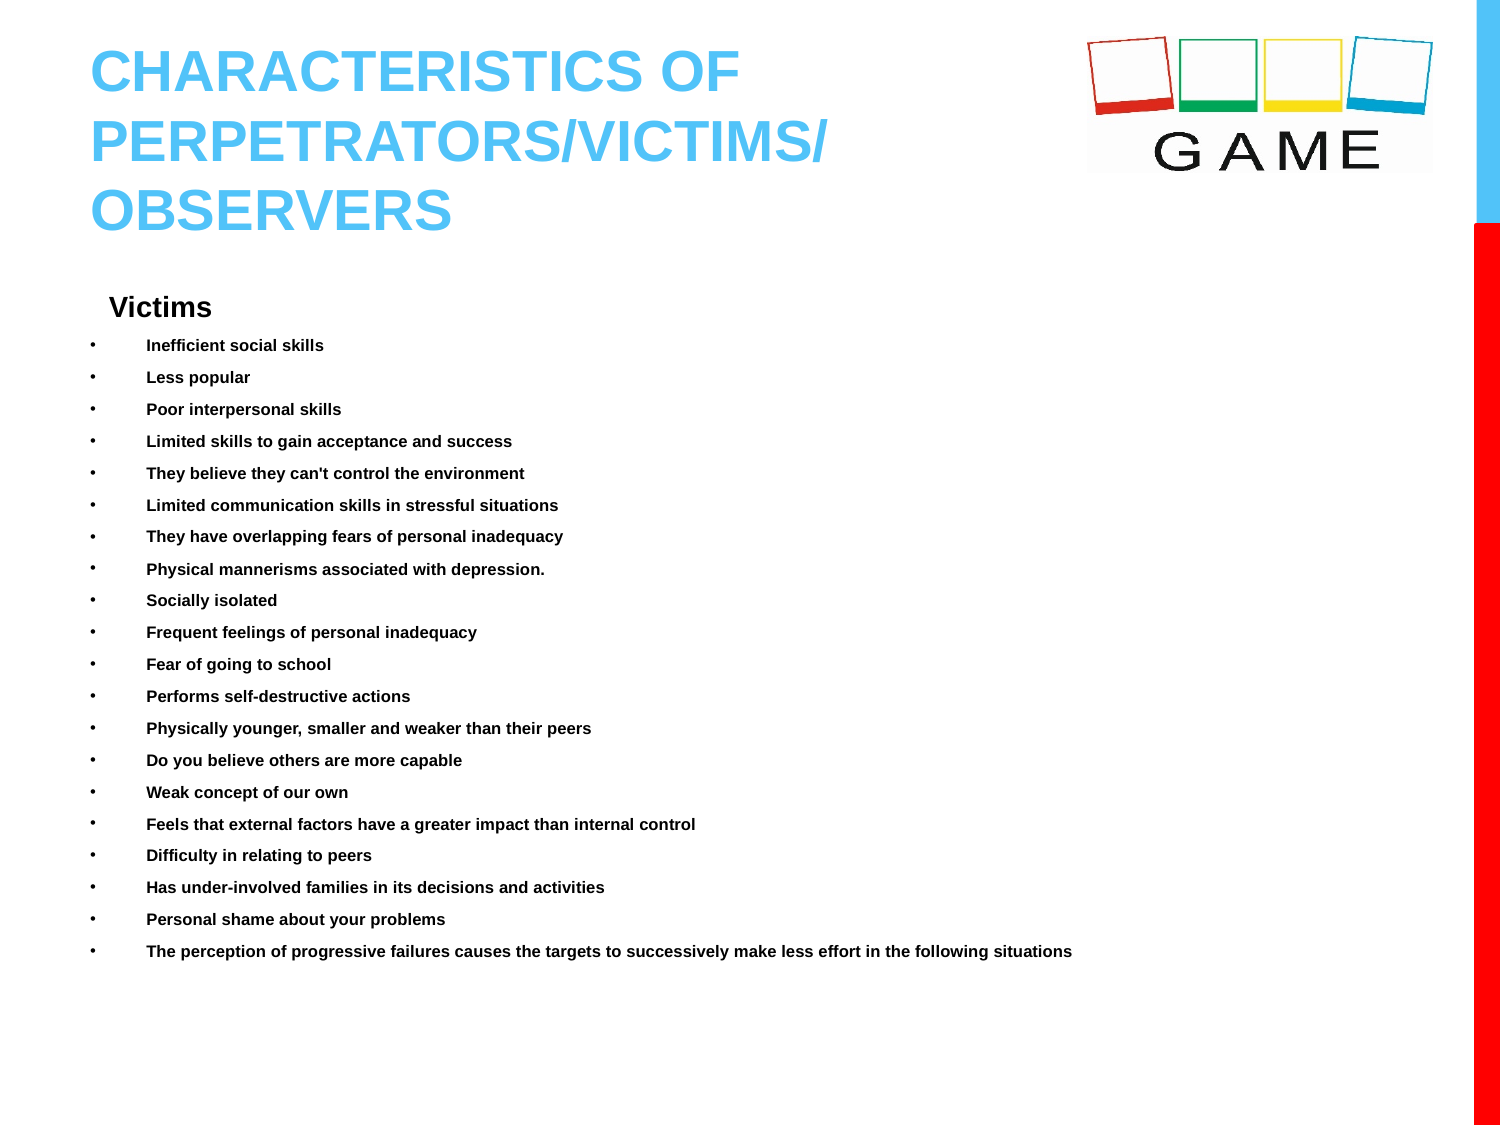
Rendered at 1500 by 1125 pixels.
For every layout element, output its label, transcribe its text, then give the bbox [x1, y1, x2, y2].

list Victims Inefficient social skills Less popular Poor interpersonal skills Limited skills to gain acceptance and success They believe they can't control the environment Limited communication skills in stressful situations They have overlapping fears of personal inadequacy Physical mannerisms associated with depression. Socially isolated Frequent feelings of personal inadequacy Fear of going to school Performs self-destructive actions Physically younger, smaller and weaker than their peers Do you believe others are more capable Weak concept of our own Feels that external factors have a greater impact than internal control Difficulty in relating to peers Has under-involved families in its decisions and activities Personal shame about your problems The perception of progressive failures causes the targets to successively make less effort in the following situations [75, 287, 1325, 1005]
title CHARACTERISTICS OF PERPETRATORS/VICTIMS/ OBSERVERS [75, 25, 1025, 250]
picture [1087, 36, 1433, 173]
